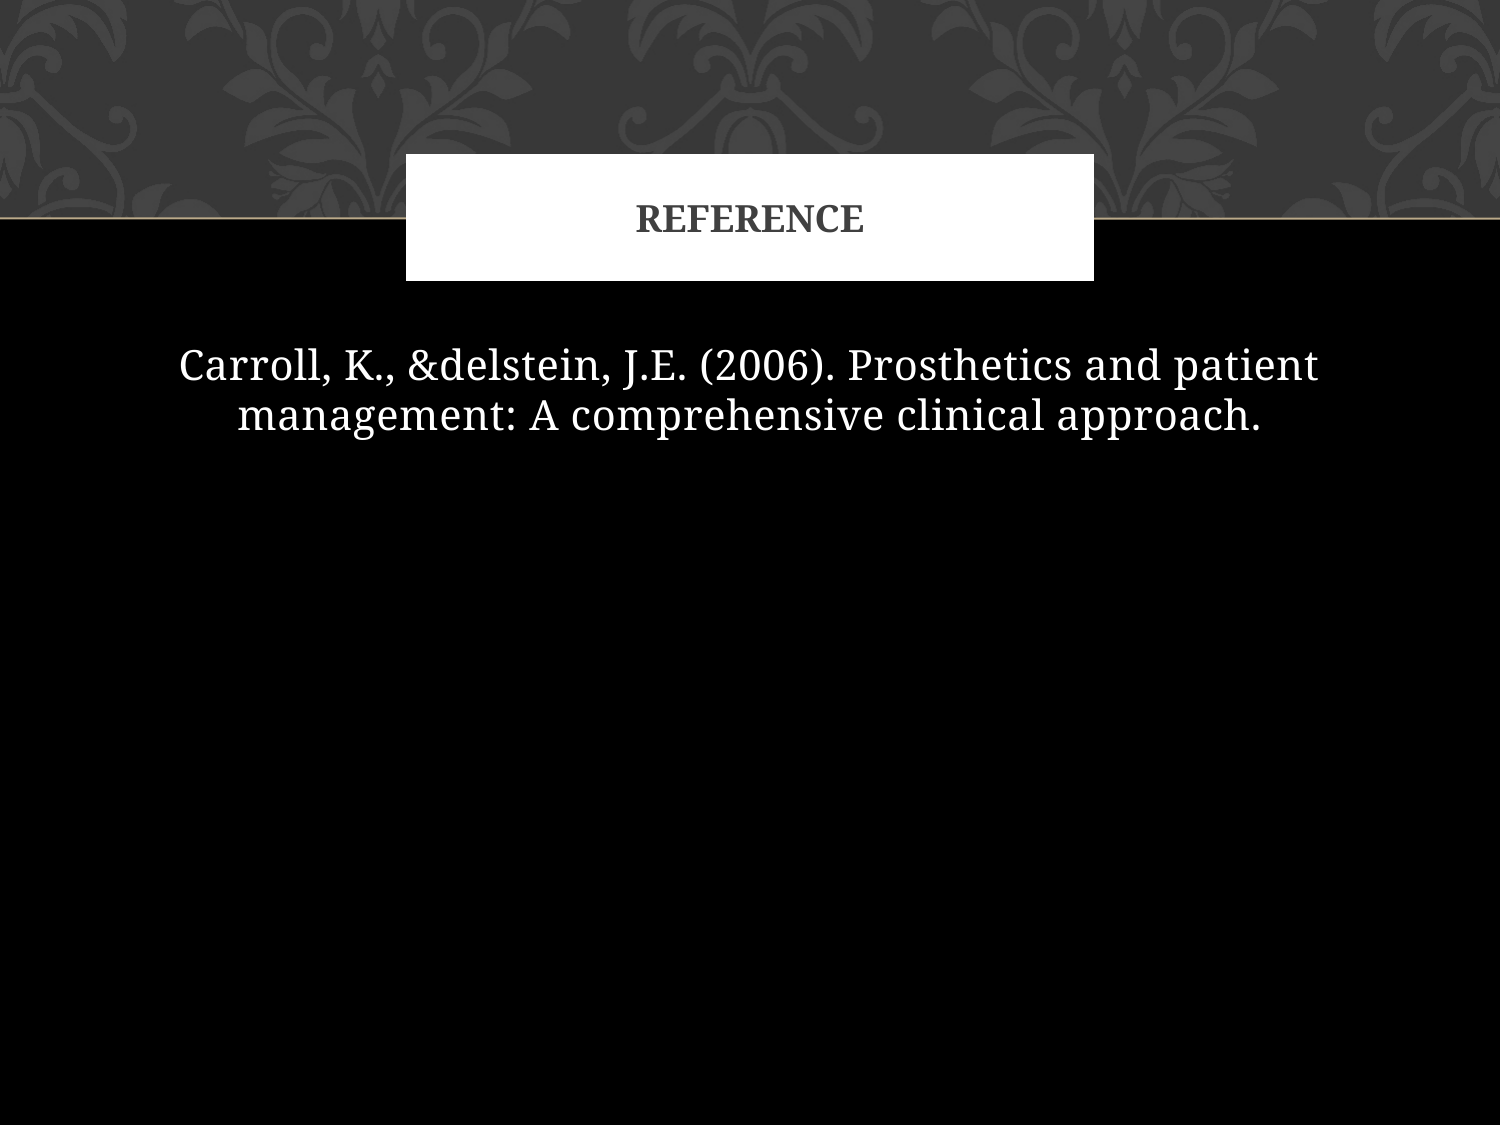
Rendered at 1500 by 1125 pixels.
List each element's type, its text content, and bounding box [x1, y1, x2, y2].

title reference [406, 154, 1094, 281]
list Carroll, K., &delstein, J.E. (2006). Prosthetics and patient management: A comprehensive clinical approach. [75, 331, 1425, 1000]
